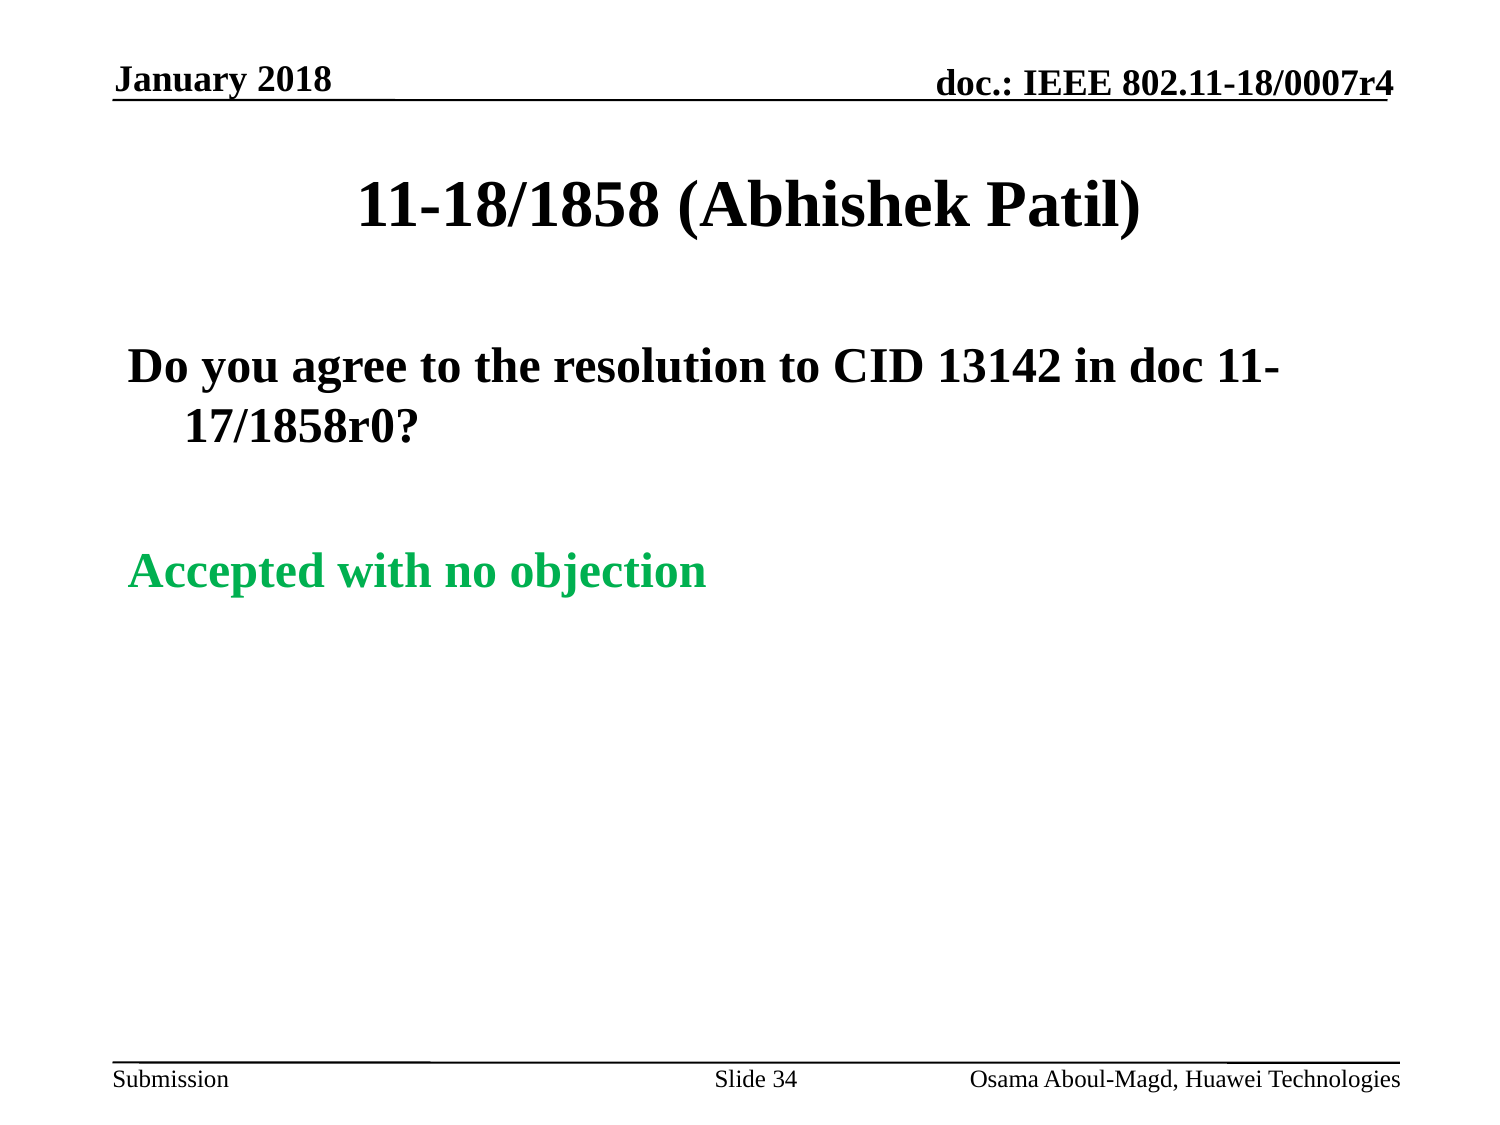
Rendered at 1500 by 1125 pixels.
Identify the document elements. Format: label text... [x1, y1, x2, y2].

slide_number Slide 34 [712, 1061, 800, 1123]
title 11-18/1858 (Abhishek Patil) [112, 112, 1388, 288]
list Do you agree to the resolution to CID 13142 in doc 11-17/1858r0? Accepted with no objection [112, 324, 1388, 1000]
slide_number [114, 54, 423, 100]
footer Osama Aboul-Magd, Huawei Technologies [878, 1061, 1402, 1093]
